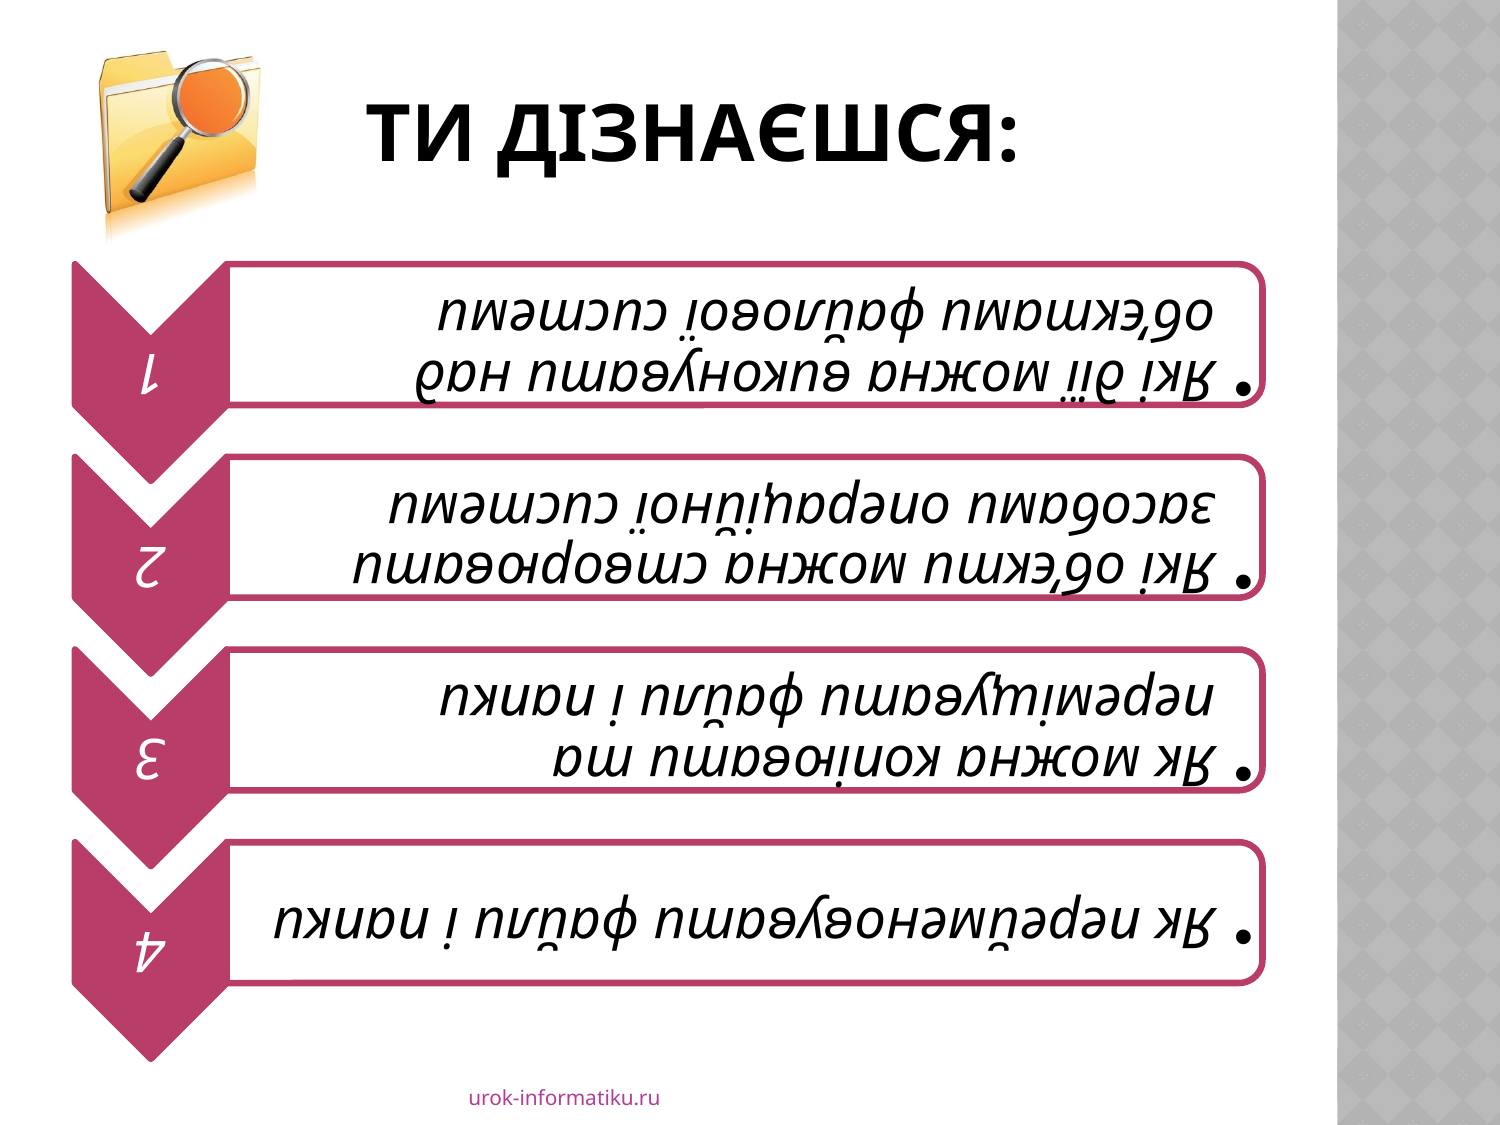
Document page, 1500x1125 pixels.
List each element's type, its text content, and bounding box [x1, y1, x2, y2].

footer urok-informatiku.ru [75, 1075, 675, 1114]
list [74, 263, 1263, 1060]
picture [76, 48, 278, 250]
title Ти дізнаєшся: [282, 54, 1168, 178]
